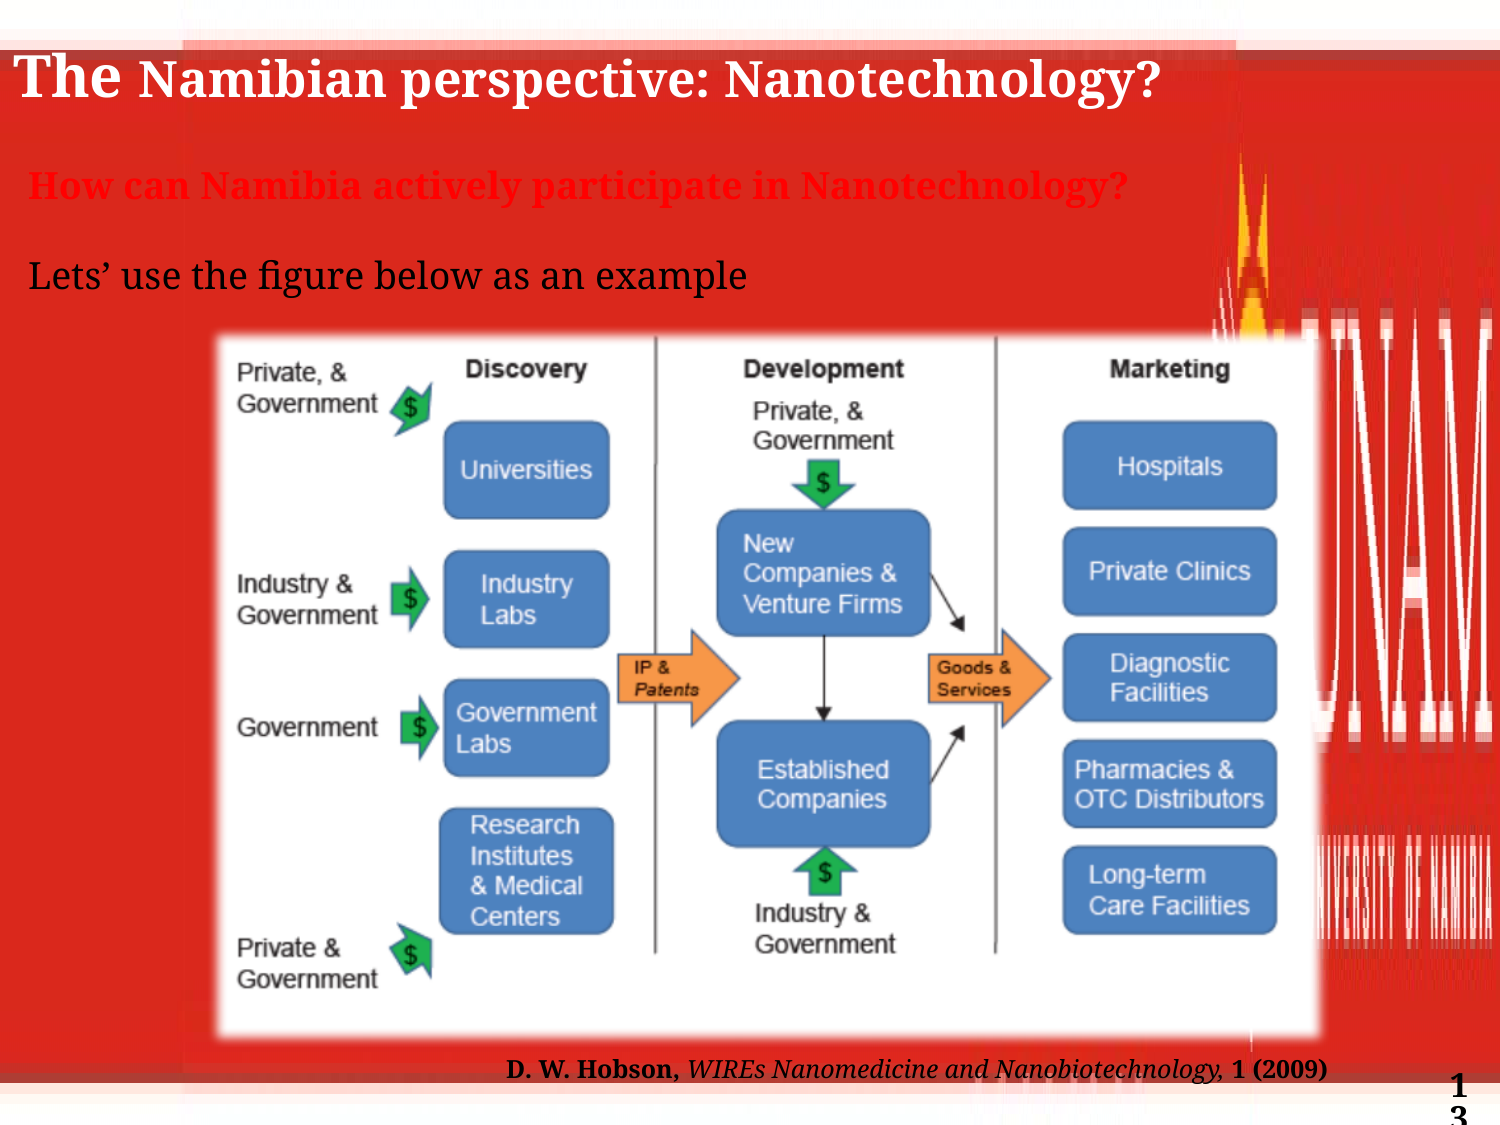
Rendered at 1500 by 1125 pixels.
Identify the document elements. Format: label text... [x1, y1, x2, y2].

text_box How can Namibia actively participate in Nanotechnology? Lets’ use the figure below as an example [13, 154, 1487, 305]
slide_number 13 [1434, 1056, 1495, 1117]
picture [0, 0, 1500, 1125]
text_box The Namibian perspective: Nanotechnology? [13, 8, 1237, 110]
text_box D. W. Hobson, WIREs Nanomedicine and Nanobiotechnology, 1 (2009) [491, 1046, 1350, 1092]
